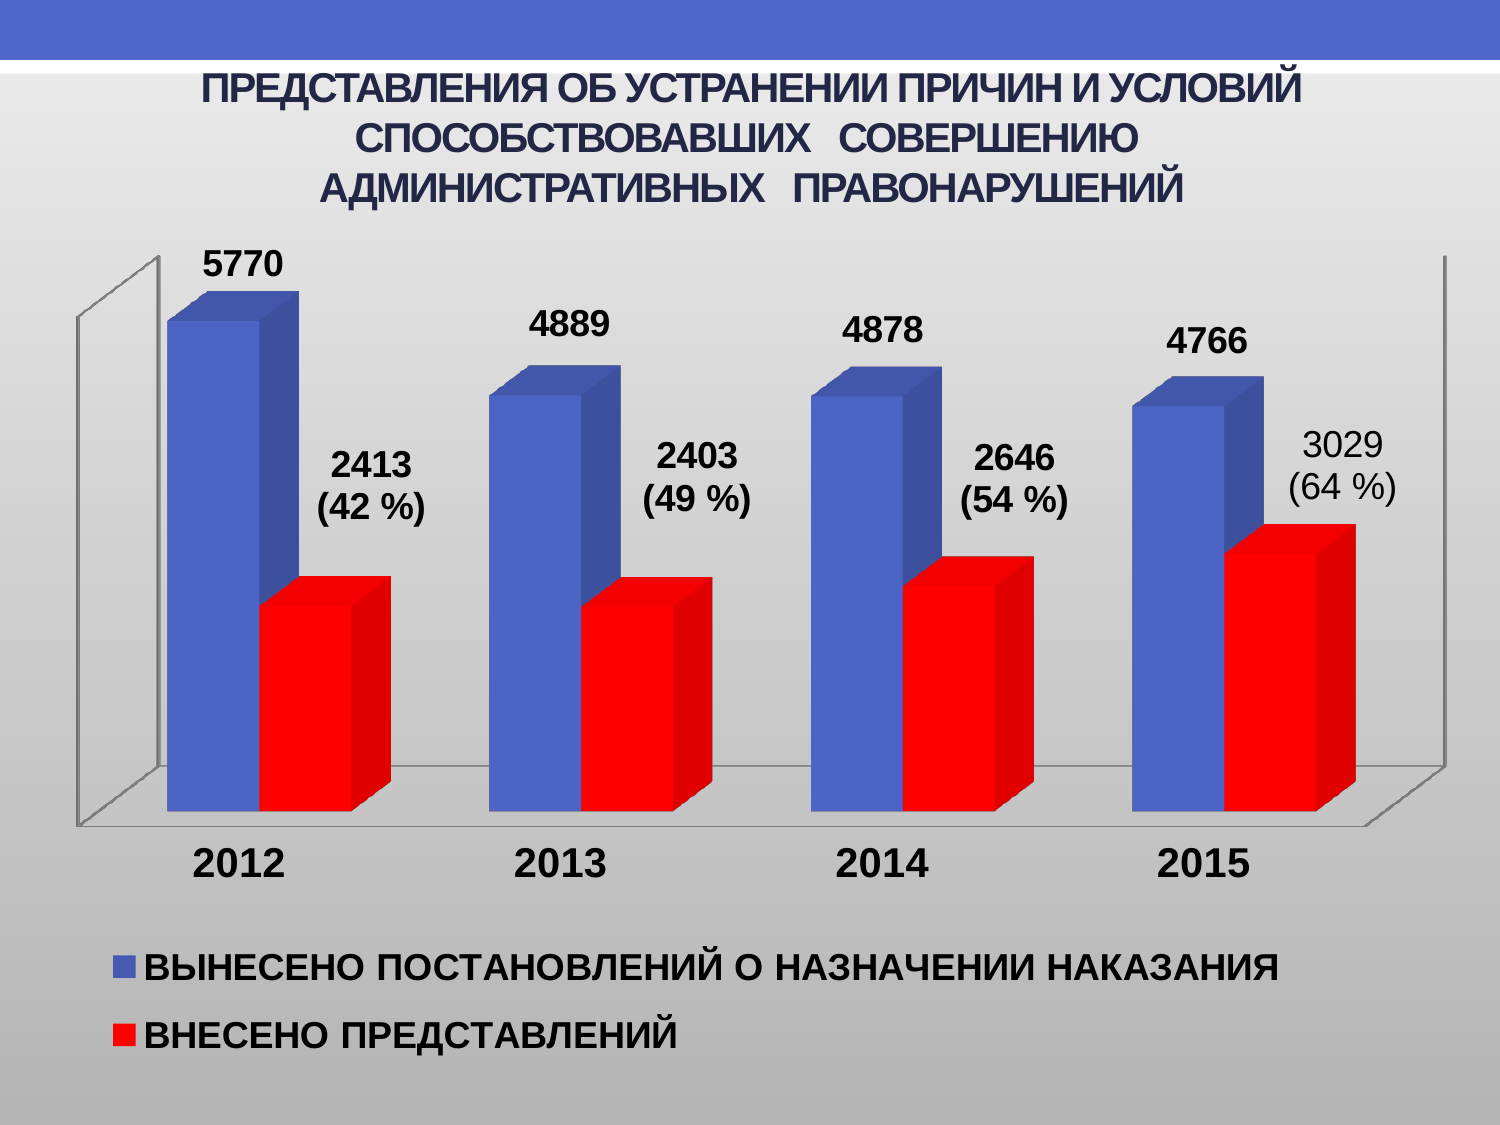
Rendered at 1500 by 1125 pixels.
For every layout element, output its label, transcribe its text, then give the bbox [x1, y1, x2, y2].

chart [52, 219, 1471, 1083]
title ПРЕДСТАВЛЕНИЯ ОБ УСТРАНЕНИИ ПРИЧИН И УСЛОВИЙ СПОСОБСТВОВАВШИХ СОВЕРШЕНИЮ АДМИНИСТРАТИВНЫХ ПРАВОНАРУШЕНИЙ [76, 90, 1427, 218]
